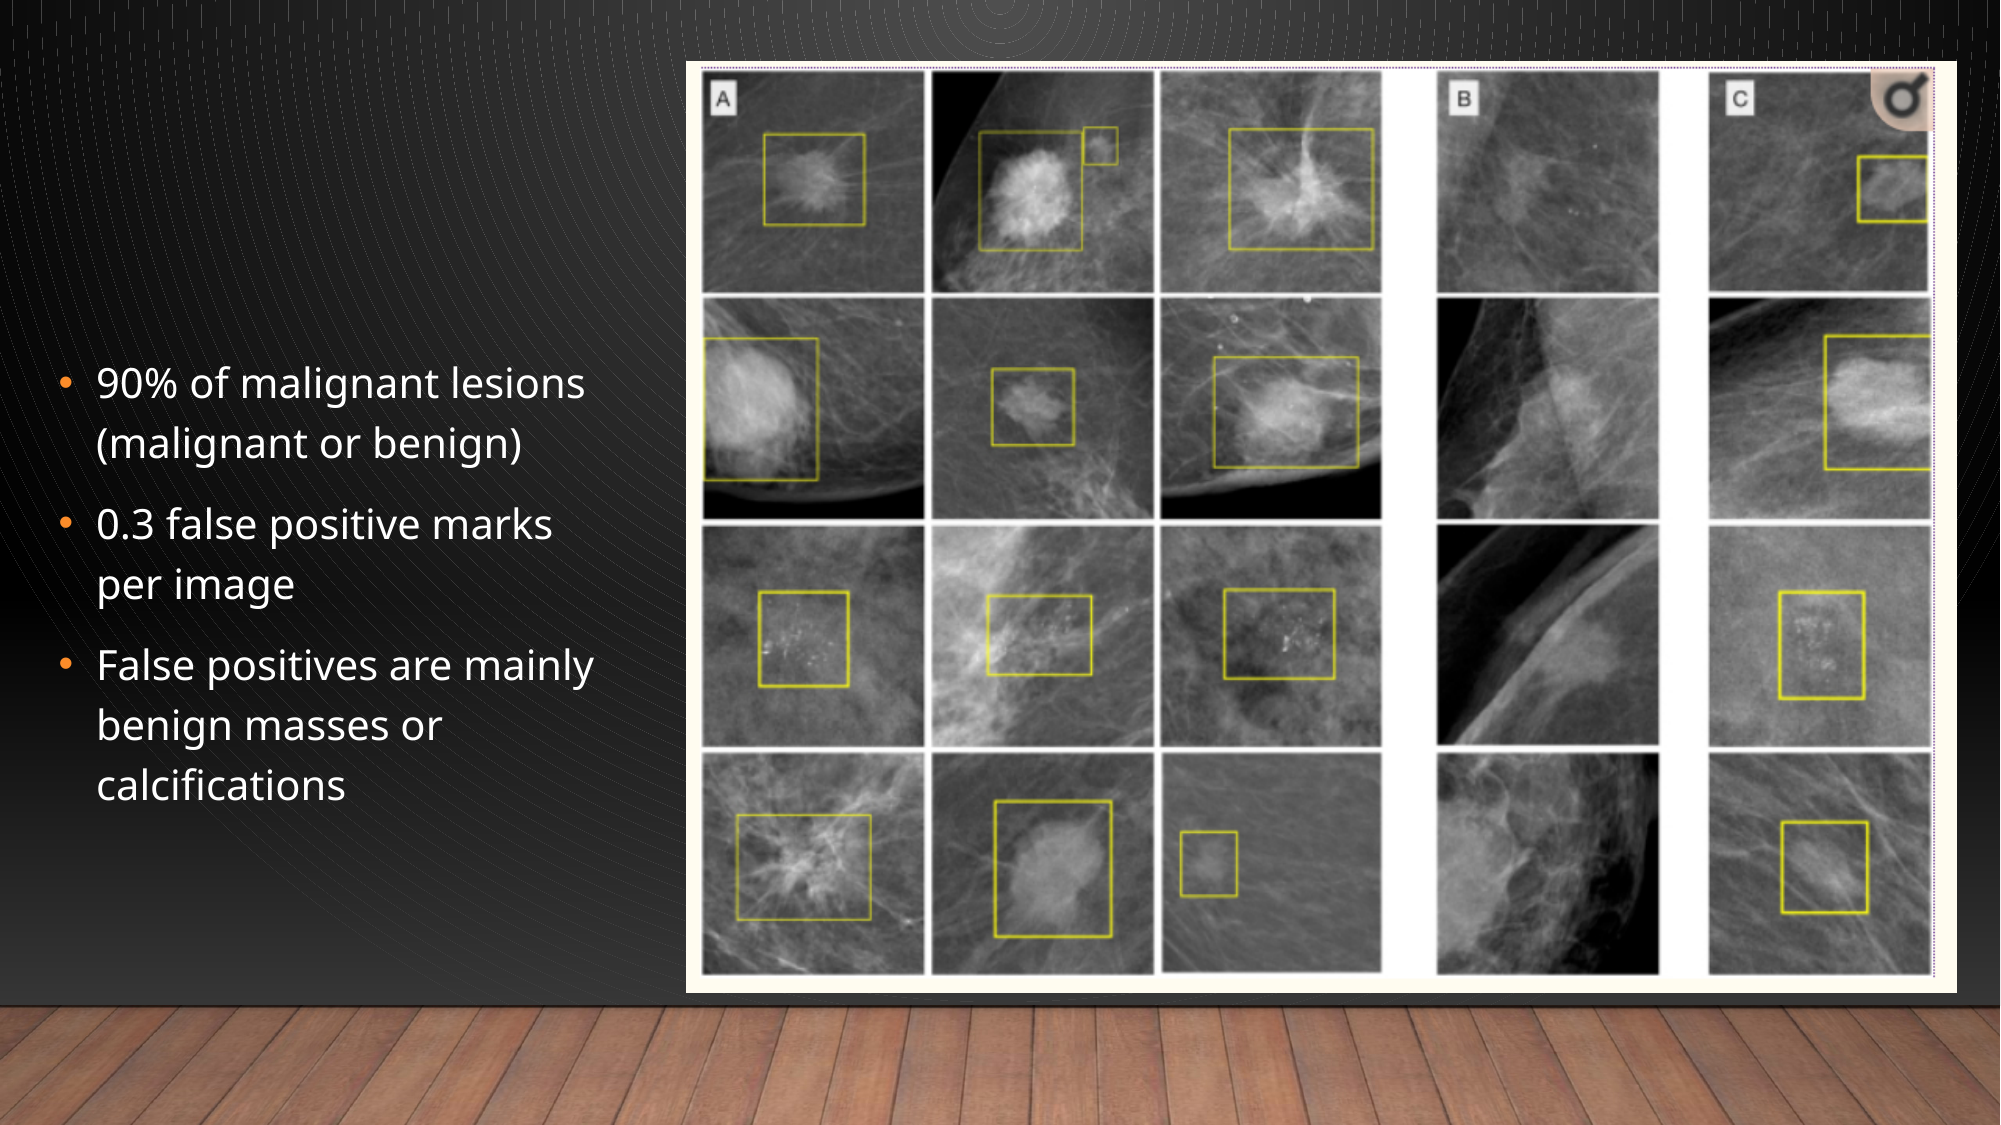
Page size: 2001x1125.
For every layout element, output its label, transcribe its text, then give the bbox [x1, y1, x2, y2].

title results [238, 131, 685, 305]
picture [685, 61, 1957, 994]
list 90% of malignant lesions (malignant or benign) 0.3 false positive marks per image False positives are mainly benign masses or calcifications [43, 339, 646, 906]
picture [0, 1005, 2000, 1125]
